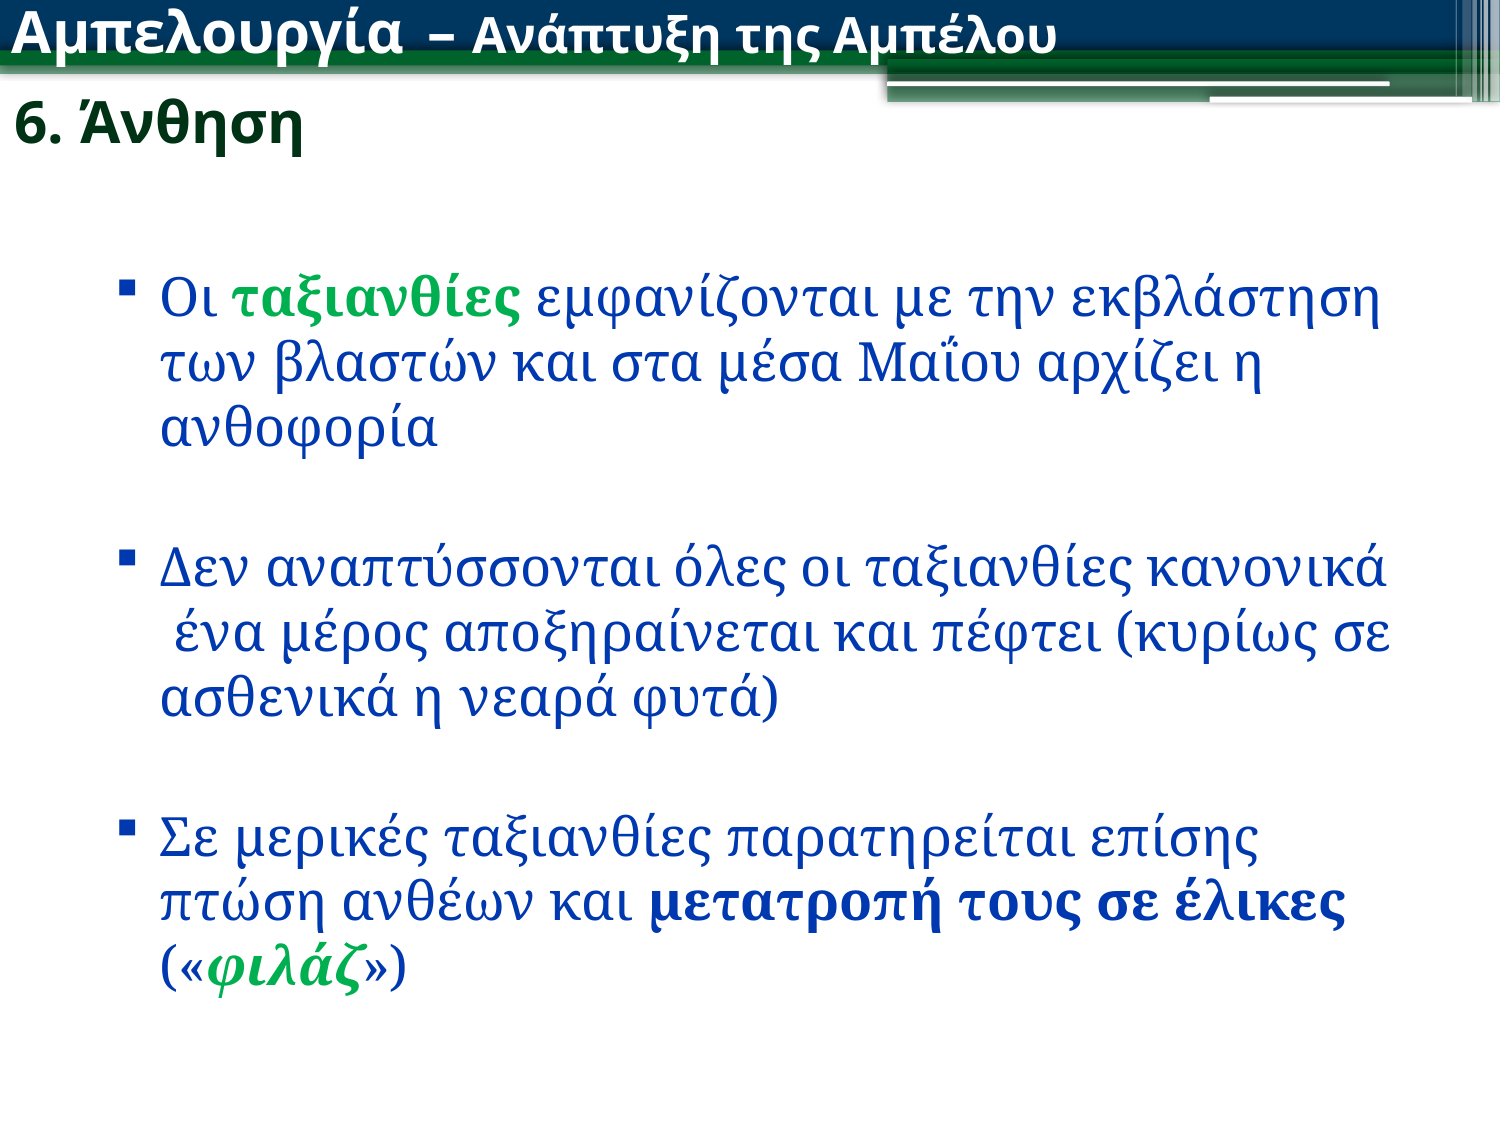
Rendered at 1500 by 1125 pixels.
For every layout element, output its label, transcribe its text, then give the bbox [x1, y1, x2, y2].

text_box Οι ταξιανθίες εμφανίζονται με την εκβλάστηση των βλαστών και στα μέσα Μαΐου αρχίζει η ανθοφορία Δεν αναπτύσσονται όλες οι ταξιανθίες κανονικά ένα μέρος αποξηραίνεται και πέφτει (κυρίως σε ασθενικά η νεαρά φυτά) Σε μερικές ταξιανθίες παρατηρείται επίσης πτώση ανθέων και μετατροπή τους σε έλικες («φιλάζ») [100, 254, 1418, 1004]
text_box Αμπελουργία – Ανάπτυξη της Αμπέλου [0, 0, 1412, 80]
text_box 6. Άνθηση [0, 80, 1335, 185]
